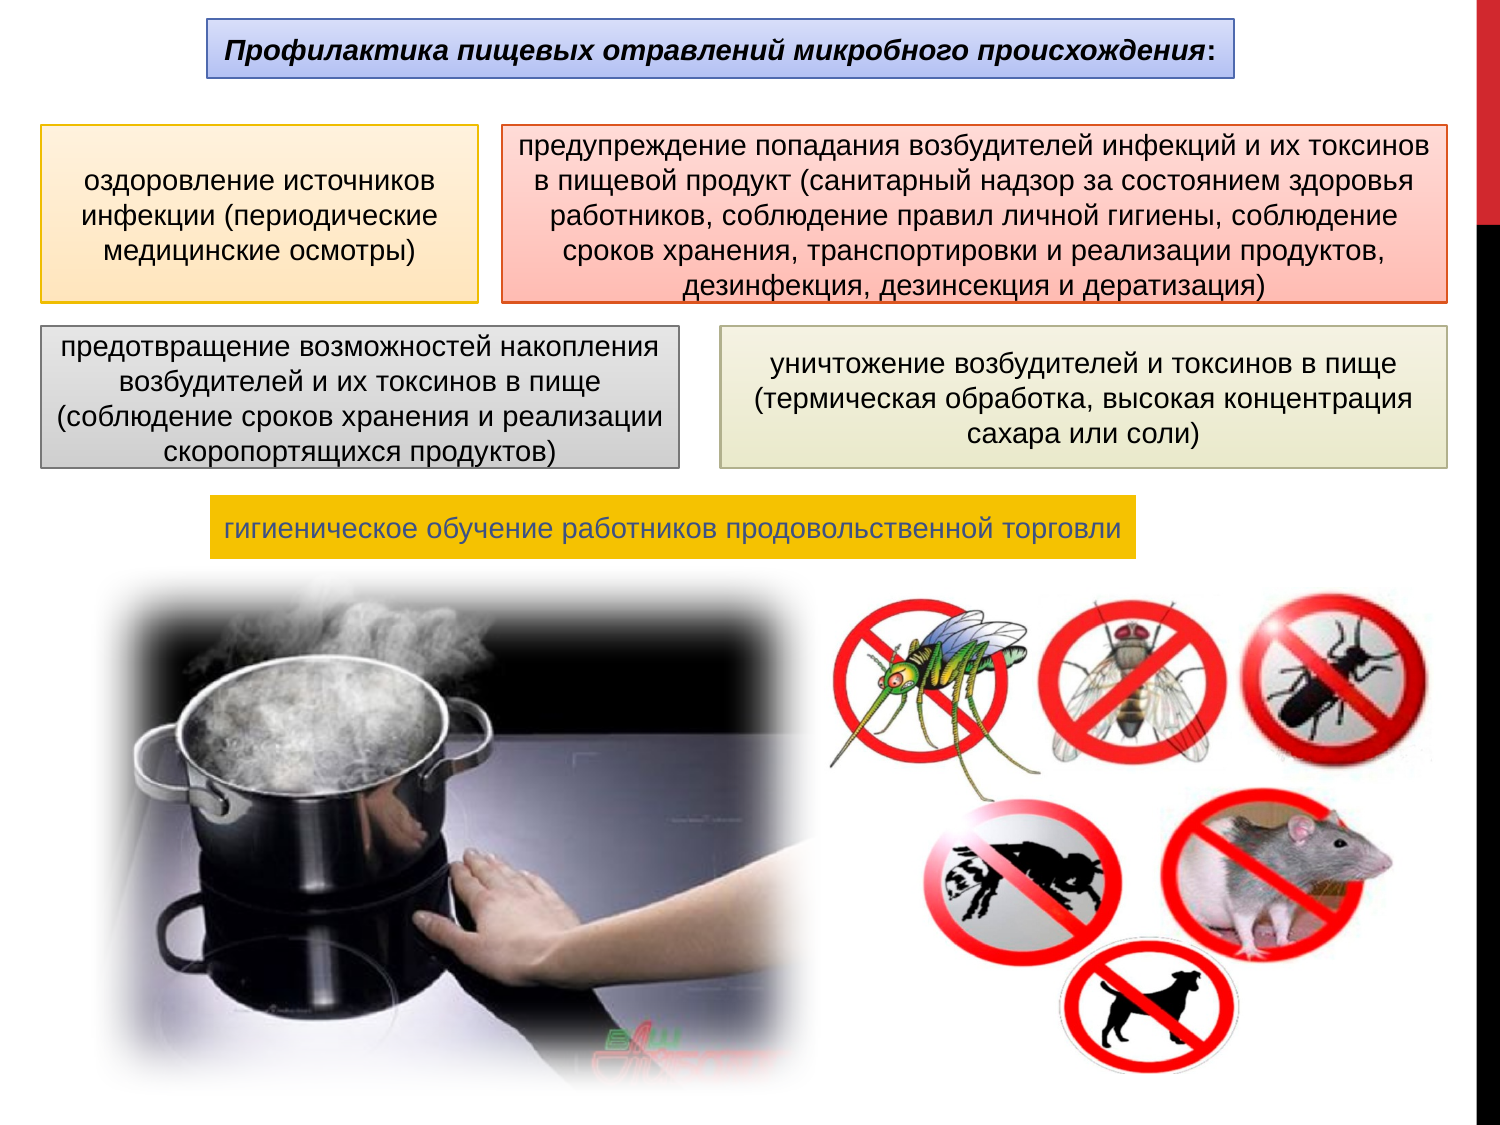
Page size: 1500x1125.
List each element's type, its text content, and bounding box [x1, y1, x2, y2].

text_box предотвращение возможностей накопления возбудителей и их токсинов в пище (соблюдение сроков хранения и реализации скоропортящихся продуктов) [40, 325, 680, 469]
text_box оздоровление источников инфекции (периодические медицинские осмотры) [40, 124, 479, 304]
picture [87, 563, 1473, 1099]
text_box Профилактика пищевых отравлений микробного происхождения: [206, 18, 1235, 79]
text_box уничтожение возбудителей и токсинов в пище (термическая обработка, высокая концентрация сахара или соли) [719, 325, 1448, 469]
text_box гигиеническое обучение работников продовольственной торговли [203, 488, 1143, 566]
text_box предупреждение попадания возбудителей инфекций и их токсинов в пищевой продукт (санитарный надзор за состоянием здоровья работников, соблюдение правил личной гигиены, соблюдение сроков хранения, транспортировки и реализации продуктов, дезинфекция, дезинсекция и дератизация) [501, 124, 1448, 304]
